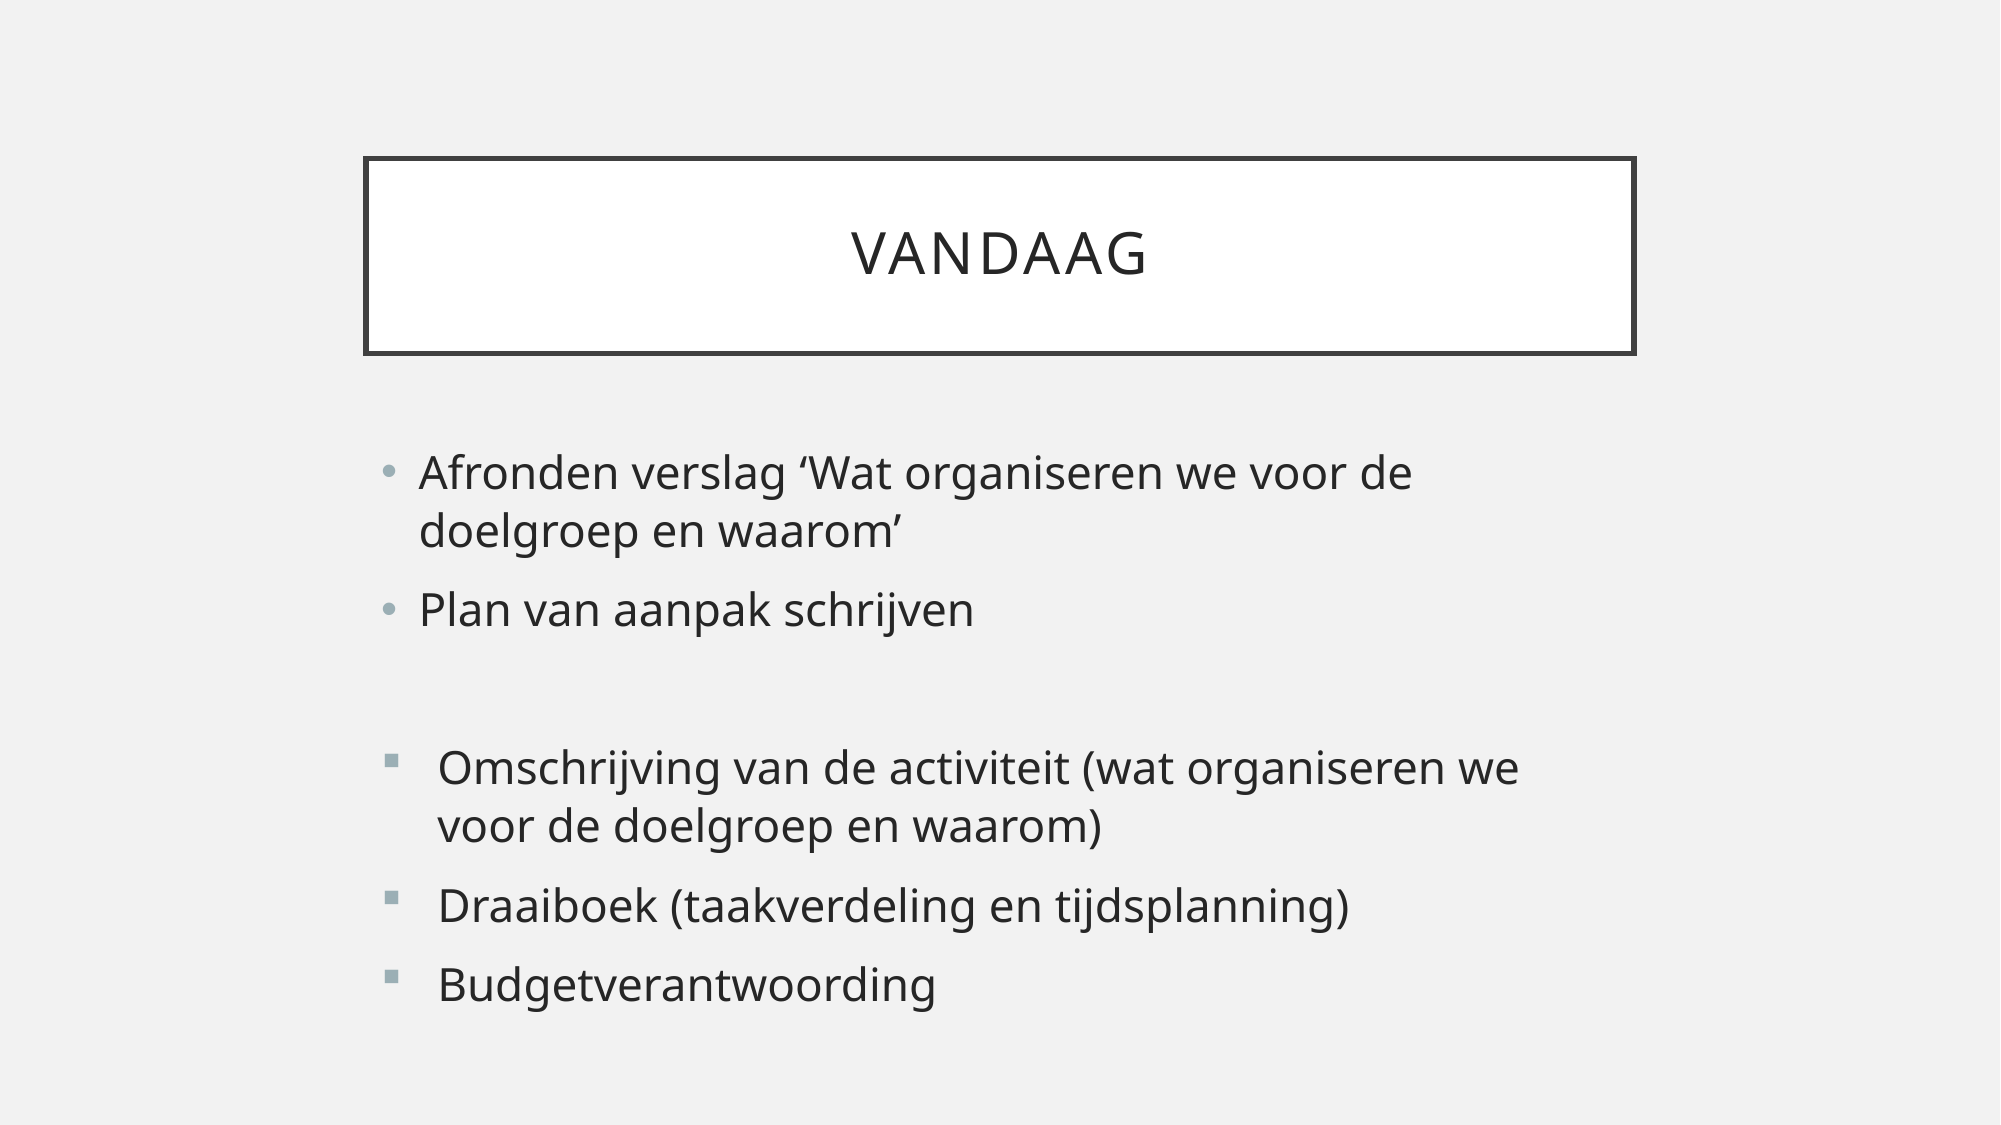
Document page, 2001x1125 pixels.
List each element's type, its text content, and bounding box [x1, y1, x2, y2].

list Afronden verslag ‘Wat organiseren we voor de doelgroep en waarom’ Plan van aanpak schrijven Omschrijving van de activiteit (wat organiseren we voor de doelgroep en waarom) Draaiboek (taakverdeling en tijdsplanning) Budgetverantwoording [366, 432, 1634, 1071]
title vandaag [363, 156, 1637, 356]
